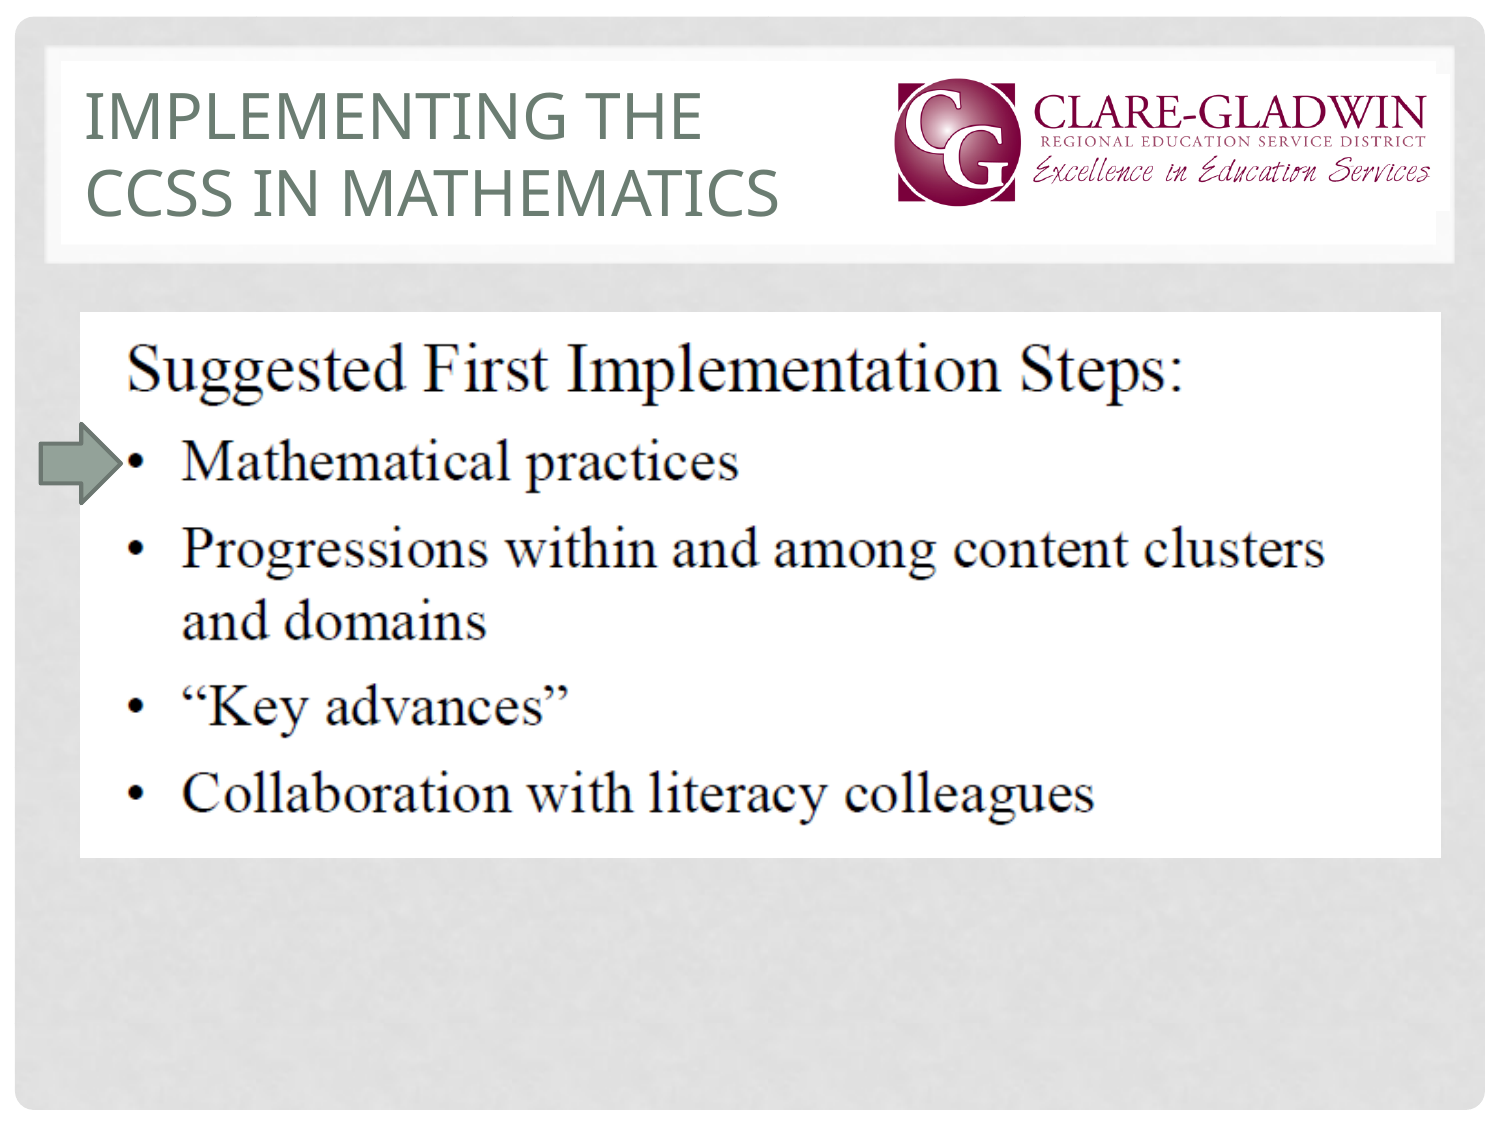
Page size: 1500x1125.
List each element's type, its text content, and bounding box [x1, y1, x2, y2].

picture [874, 74, 1451, 212]
text_box [38, 422, 80, 505]
title Implementing the CCSS in Mathematics [69, 66, 1425, 238]
picture [80, 312, 1441, 859]
